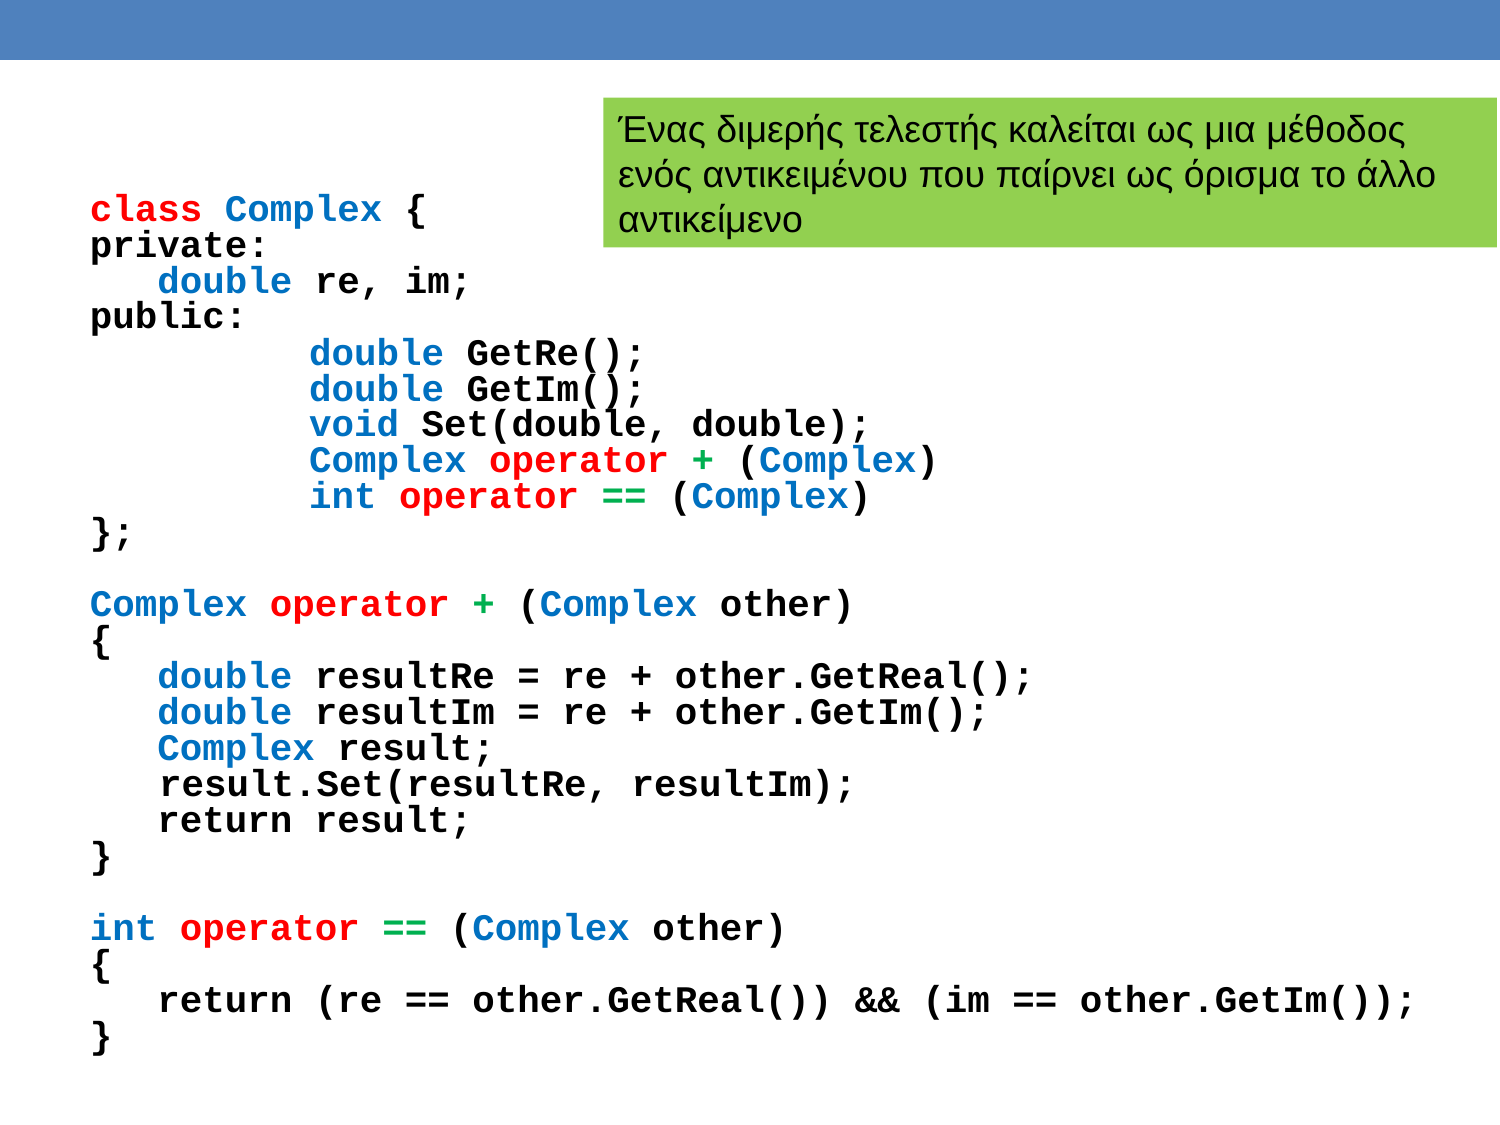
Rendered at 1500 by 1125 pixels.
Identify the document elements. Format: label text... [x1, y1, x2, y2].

text_box class Complex { private: double re, im; public: double GetRe(); double GetIm(); void Set(double, double); Complex operator + (Complex) int operator == (Complex) }; Complex operator + (Complex other) { double resultRe = re + other.GetReal(); double resultIm = re + other.GetIm(); Complex result; result.Set(resultRe, resultIm); return result; } int operator == (Complex other) { return (re == other.GetReal()) && (im == other.GetIm()); } [0, 125, 1500, 850]
text_box Ένας διμερής τελεστής καλείται ως μια μέθοδος ενός αντικειμένου που παίρνει ως όρισμα το άλλο αντικείμενο [603, 97, 1497, 248]
